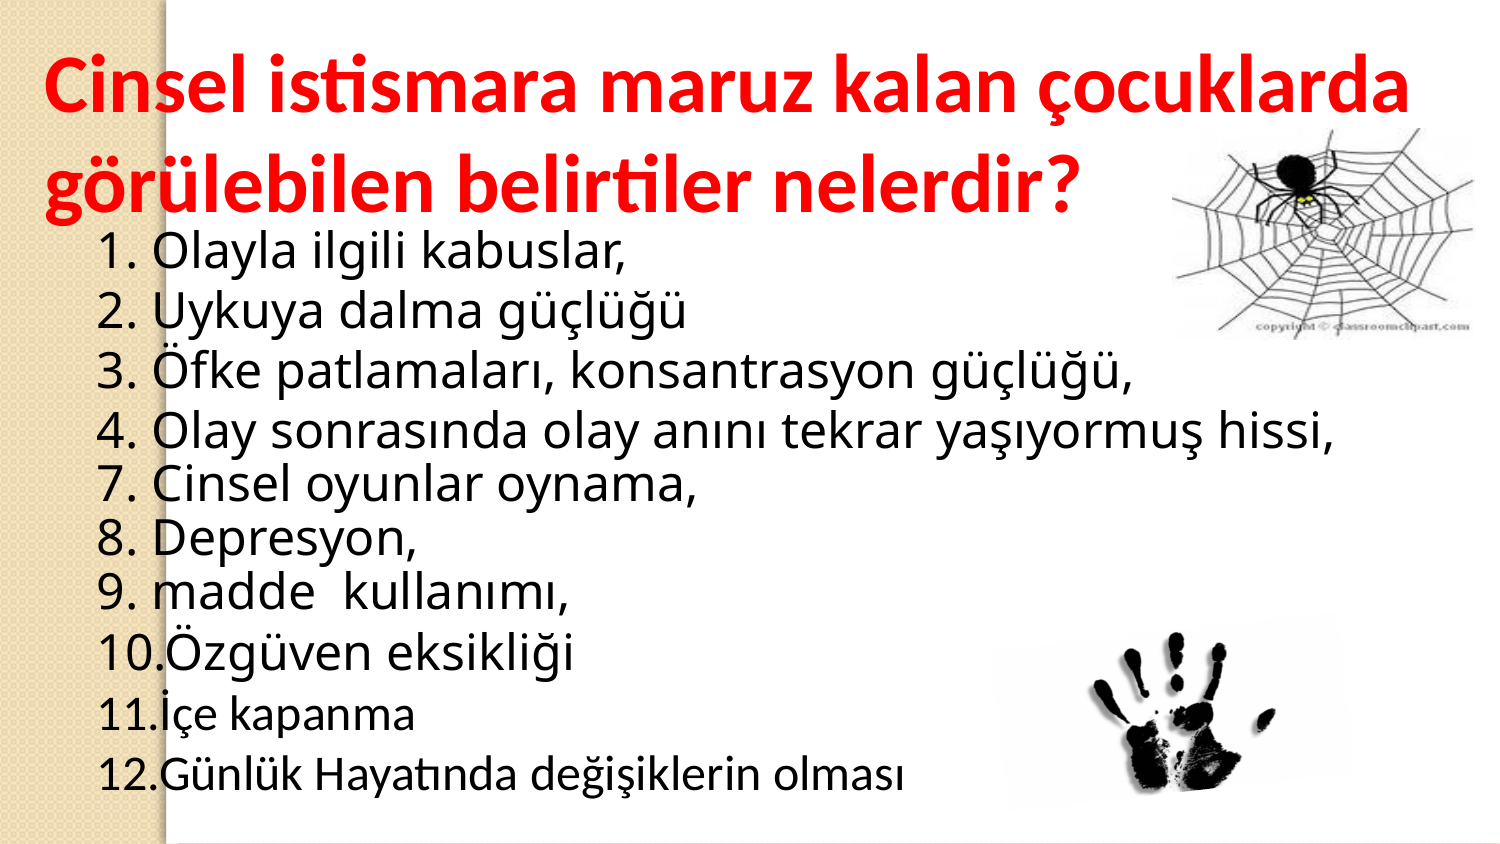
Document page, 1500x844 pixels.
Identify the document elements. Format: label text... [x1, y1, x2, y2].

text_box Cinsel istismara maruz kalan çocuklarda görülebilen belirtiler nelerdir? [29, 58, 1455, 200]
text_box 1. Olayla ilgili kabuslar, 2. Uykuya dalma güçlüğü 3. Öfke patlamaları, konsantrasyon güçlüğü, 4. Olay sonrasında olay anını tekrar yaşıyormuş hissi, 7. Cinsel oyunlar oynama, 8. Depresyon, 9. madde kullanımı, 10.Özgüven eksikliği 11.İçe kapanma 12.Günlük Hayatında değişiklerin olması [82, 210, 1476, 843]
picture [1172, 128, 1475, 341]
picture [997, 630, 1349, 793]
